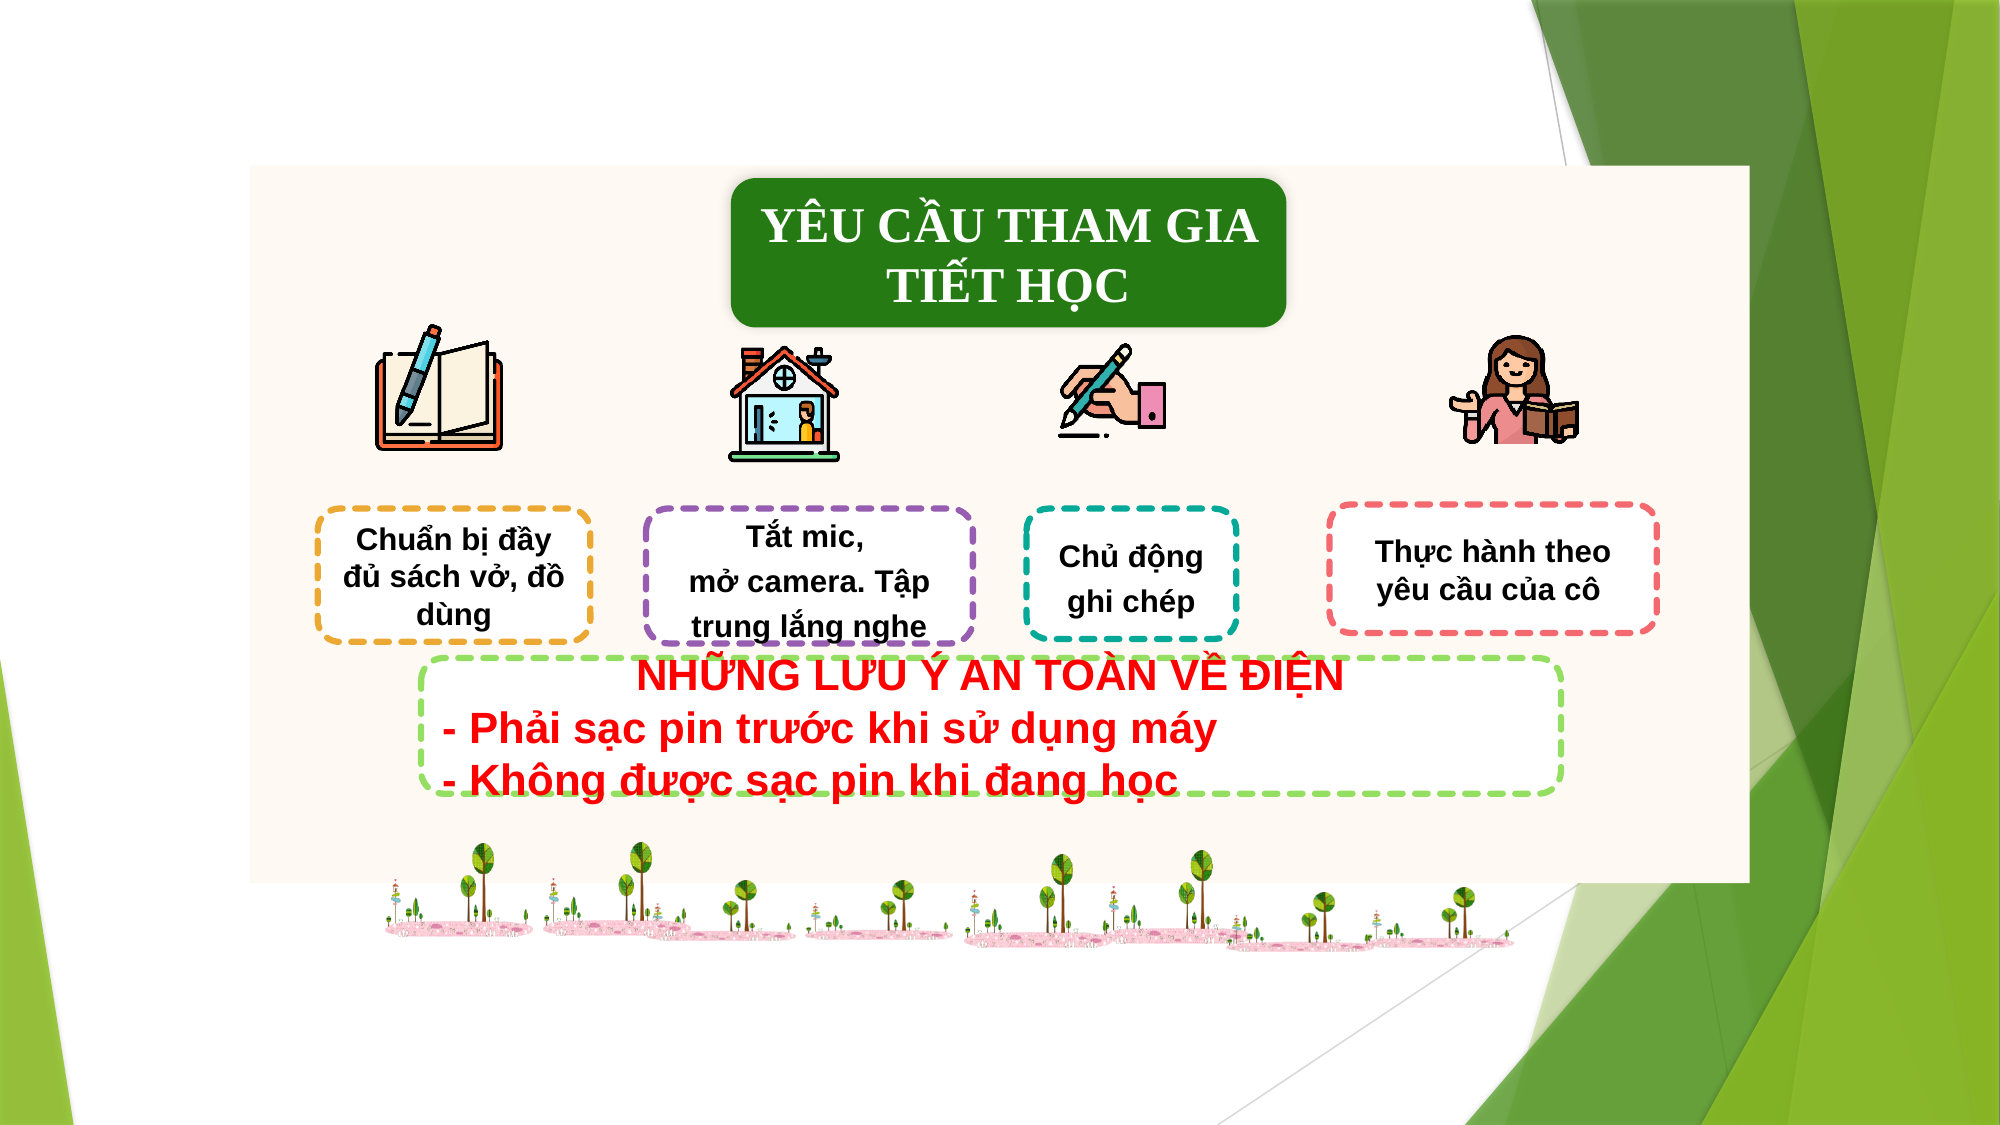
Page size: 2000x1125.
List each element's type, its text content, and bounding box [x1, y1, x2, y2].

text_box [1103, 849, 1514, 949]
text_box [542, 842, 954, 941]
picture [1057, 325, 1166, 455]
text_box Chủ động ghi chép [1024, 507, 1238, 641]
text_box NHỮNG LƯU Ý AN TOÀN VỀ ĐIỆN - Phải sạc pin trước khi sử dụng máy - Không được sạc pin khi đang học [419, 656, 1563, 796]
text_box YÊU CẦU THAM GIA TIẾT HỌC [730, 178, 1287, 328]
picture [374, 324, 504, 451]
text_box Chuẩn bị đầy đủ sách vở, đồ dùng [316, 506, 592, 644]
text_box [248, 164, 1751, 885]
text_box Thực hành theo yêu cầu của cô [1327, 502, 1659, 635]
picture [727, 342, 841, 466]
picture [1445, 330, 1584, 448]
text_box Tắt mic, mở camera. Tập trung lắng nghe [644, 506, 975, 645]
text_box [963, 854, 1374, 953]
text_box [385, 843, 541, 942]
